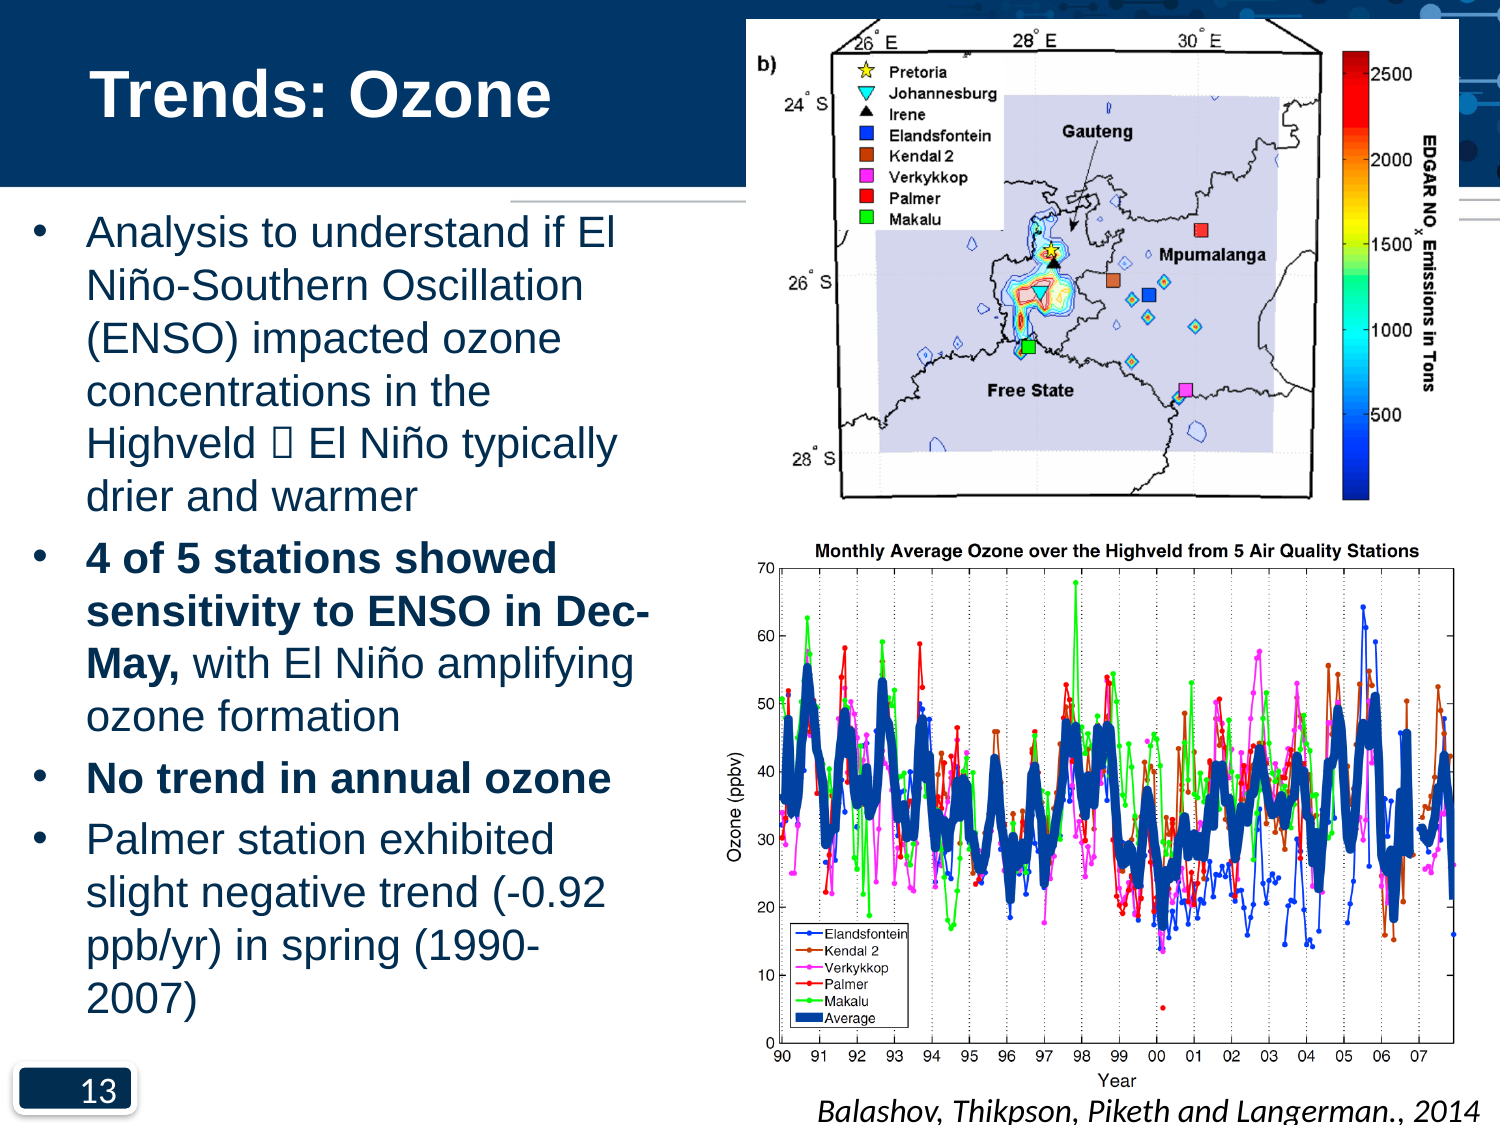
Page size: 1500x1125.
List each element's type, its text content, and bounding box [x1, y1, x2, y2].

text_box Balashov, Thikpson, Piketh and Langerman., 2014 [802, 1082, 1497, 1125]
list Analysis to understand if El Niño-Southern Oscillation (ENSO) impacted ozone concentrations in the Highveld  El Niño typically drier and warmer 4 of 5 stations showed sensitivity to ENSO in Dec-May, with El Niño amplifying ozone formation No trend in annual ozone Palmer station exhibited slight negative trend (-0.92 ppb/yr) in spring (1990-2007) [17, 196, 668, 1035]
picture [0, 0, 1500, 1125]
title Trends: Ozone [75, 21, 742, 161]
